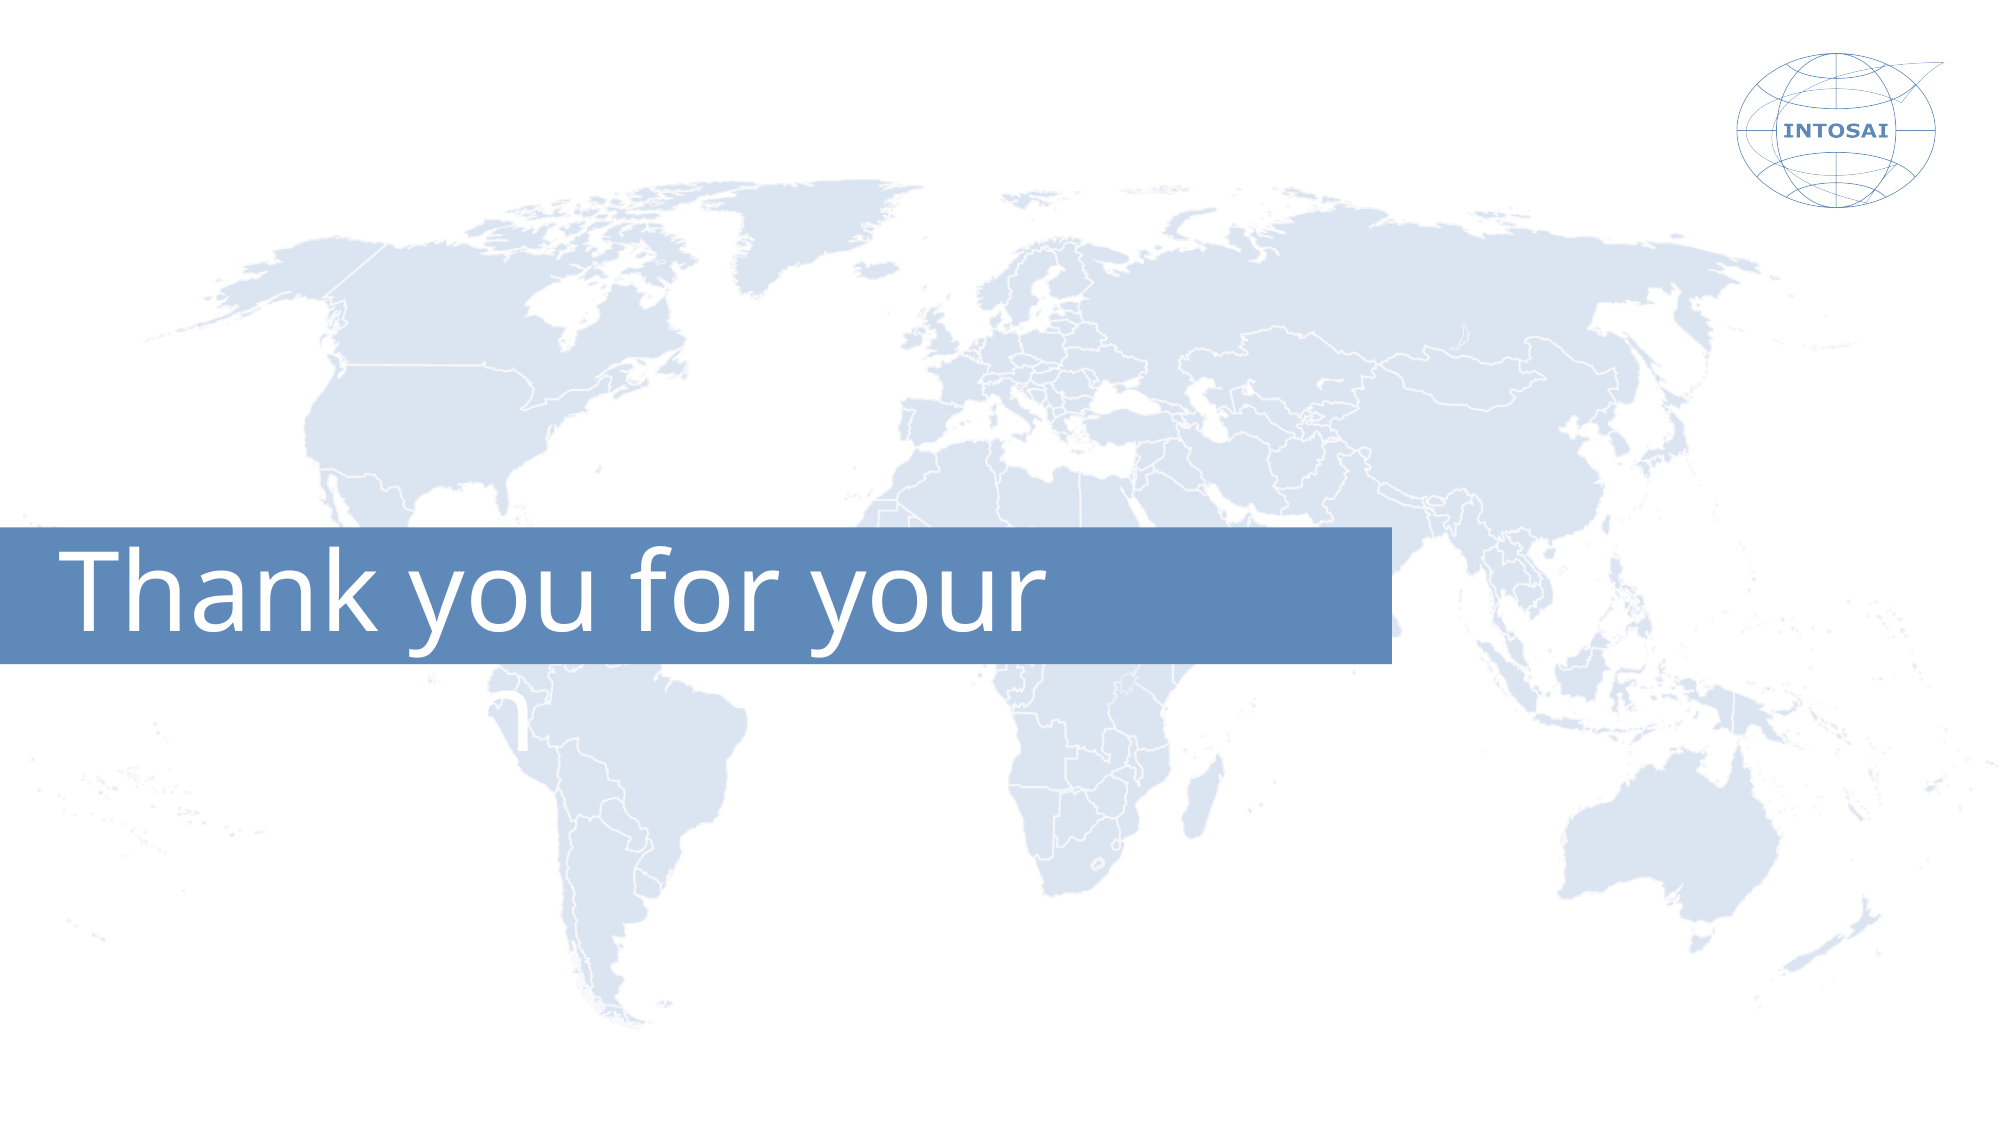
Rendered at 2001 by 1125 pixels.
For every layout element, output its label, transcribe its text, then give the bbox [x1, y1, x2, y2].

picture [1722, 12, 1959, 249]
list Thank you for your attention [0, 527, 1392, 665]
